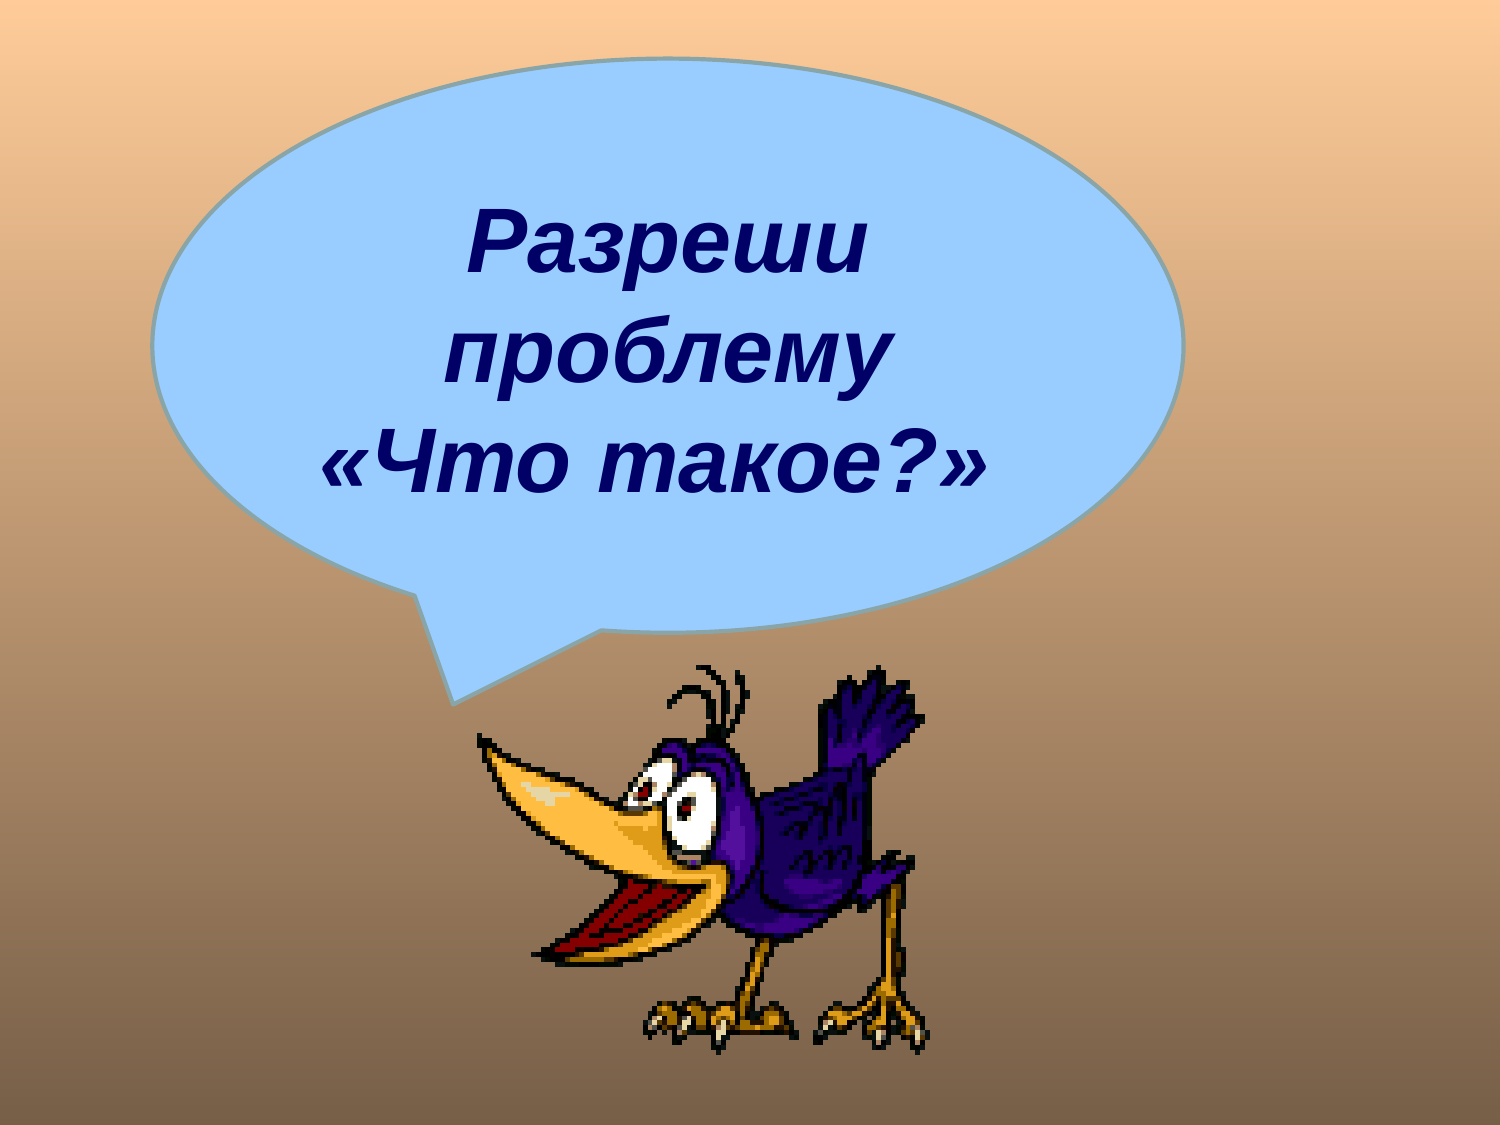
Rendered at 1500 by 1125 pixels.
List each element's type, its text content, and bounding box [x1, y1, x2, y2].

text_box Разреши проблему «Что такое?» [150, 56, 1186, 707]
picture [468, 617, 984, 1055]
